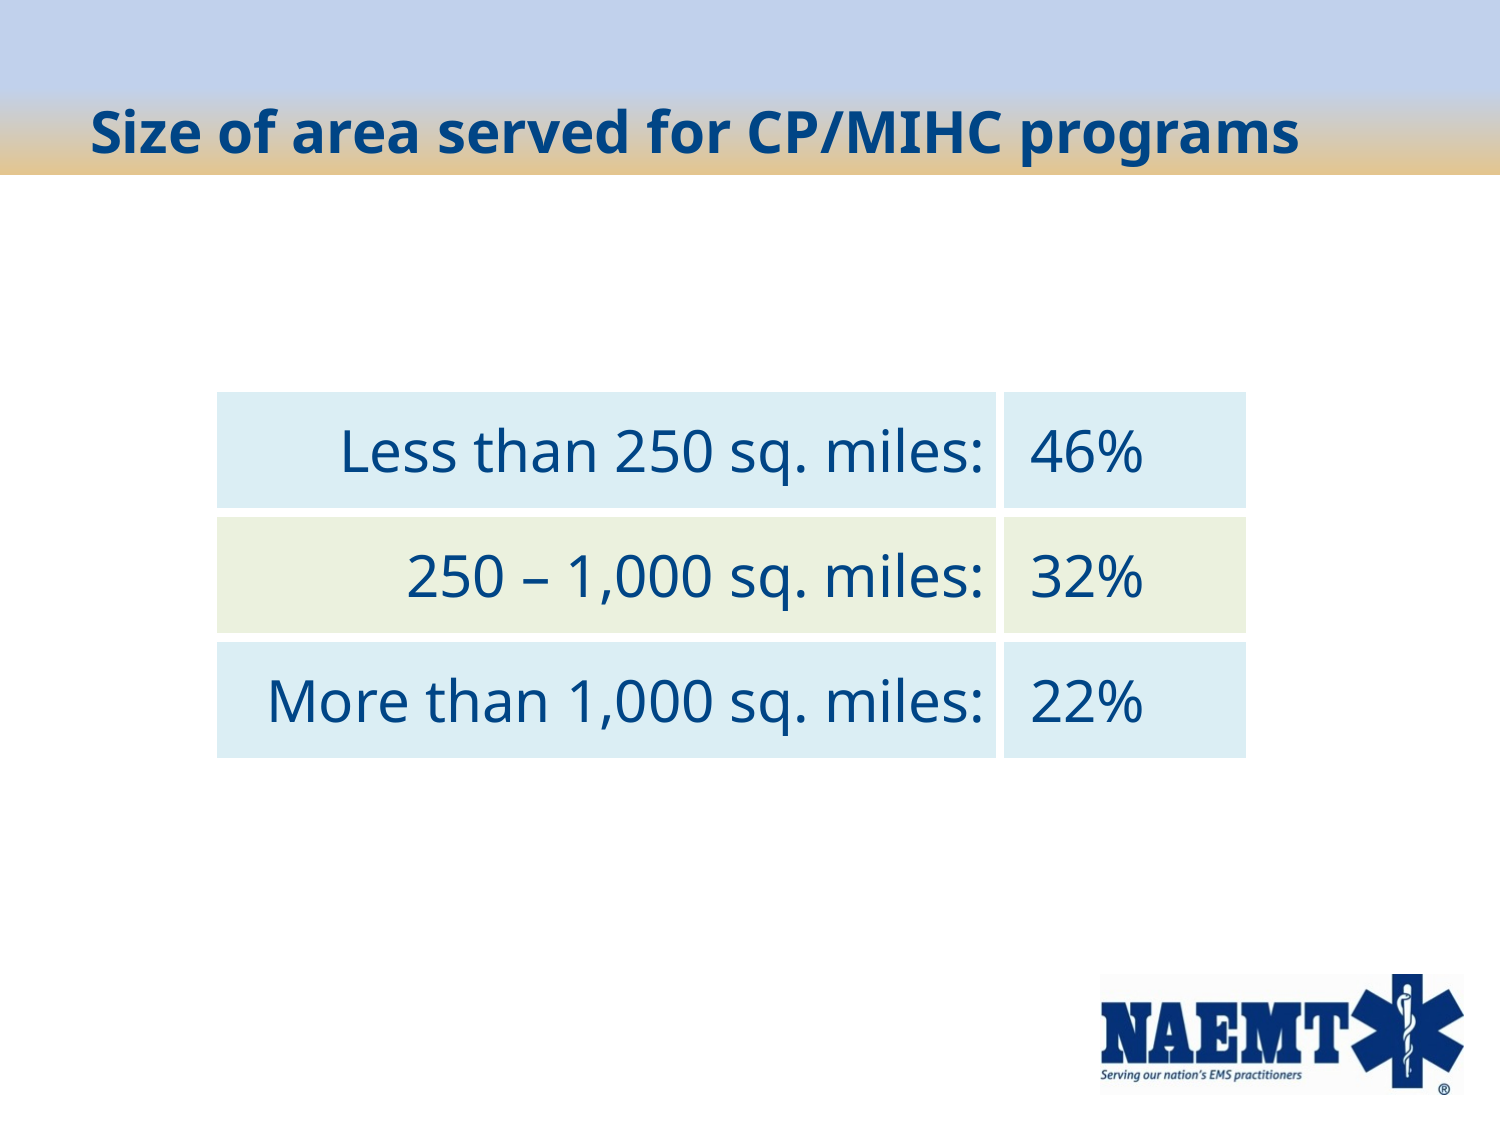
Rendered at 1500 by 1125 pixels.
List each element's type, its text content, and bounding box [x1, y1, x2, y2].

table_header Less than 250 sq. miles: [217, 392, 996, 508]
table_cell 22% [1004, 642, 1246, 758]
table_cell 250 – 1,000 sq. miles: [217, 517, 996, 633]
table_header 46% [1004, 392, 1246, 508]
picture [1100, 974, 1464, 1095]
table_cell More than 1,000 sq. miles: [217, 642, 996, 758]
title Size of area served for CP/MIHC programs [75, 87, 1425, 275]
table_cell 32% [1004, 517, 1246, 633]
